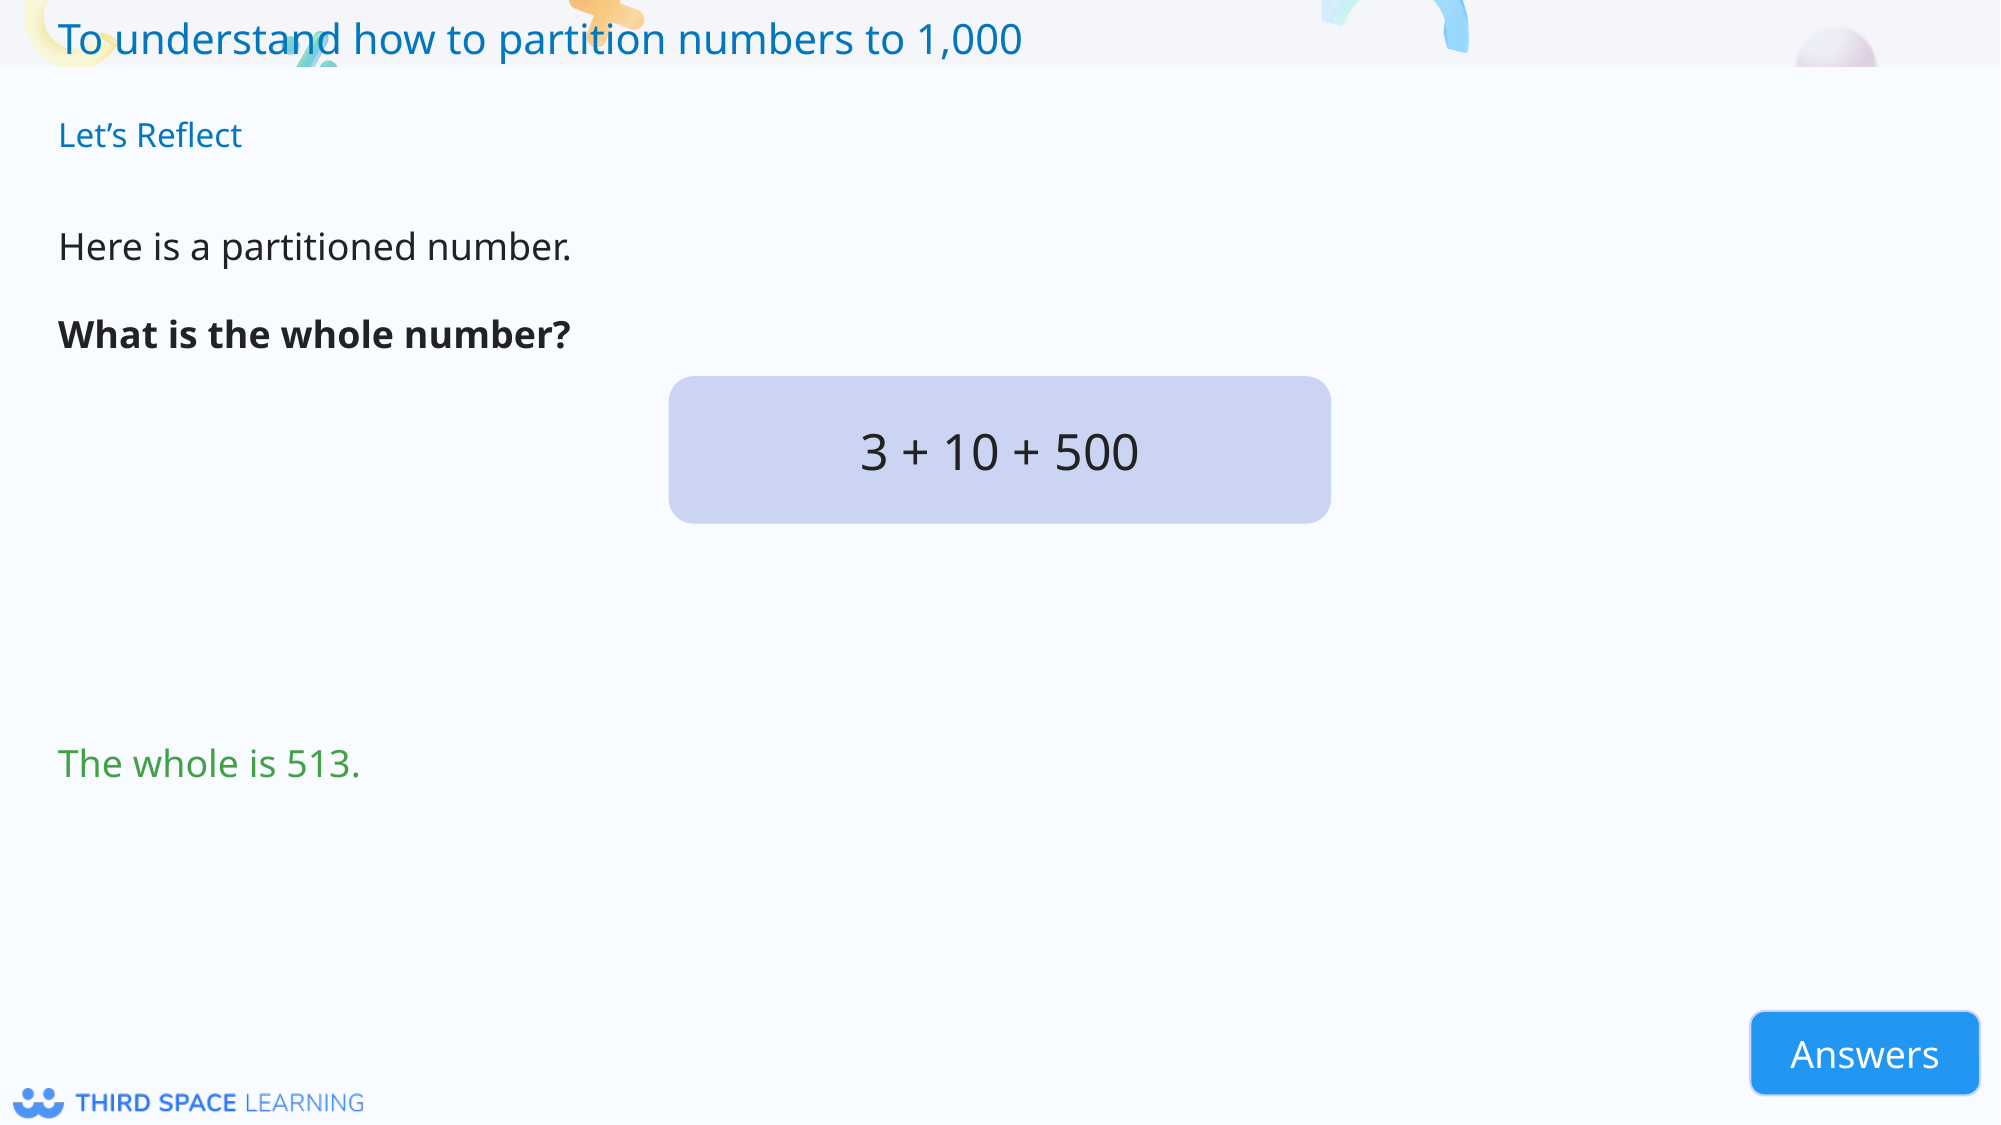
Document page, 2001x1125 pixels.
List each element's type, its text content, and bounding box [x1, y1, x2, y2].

list Here is a partitioned number. What is the whole number? [43, 192, 1969, 378]
picture [13, 1088, 365, 1119]
picture [0, 0, 2000, 67]
text_box The whole is 513. [43, 710, 1719, 793]
text_box Answers [1749, 1009, 1982, 1097]
list Let’s Reflect [43, 107, 489, 177]
text_box 3 + 10 + 500 [668, 376, 1332, 524]
